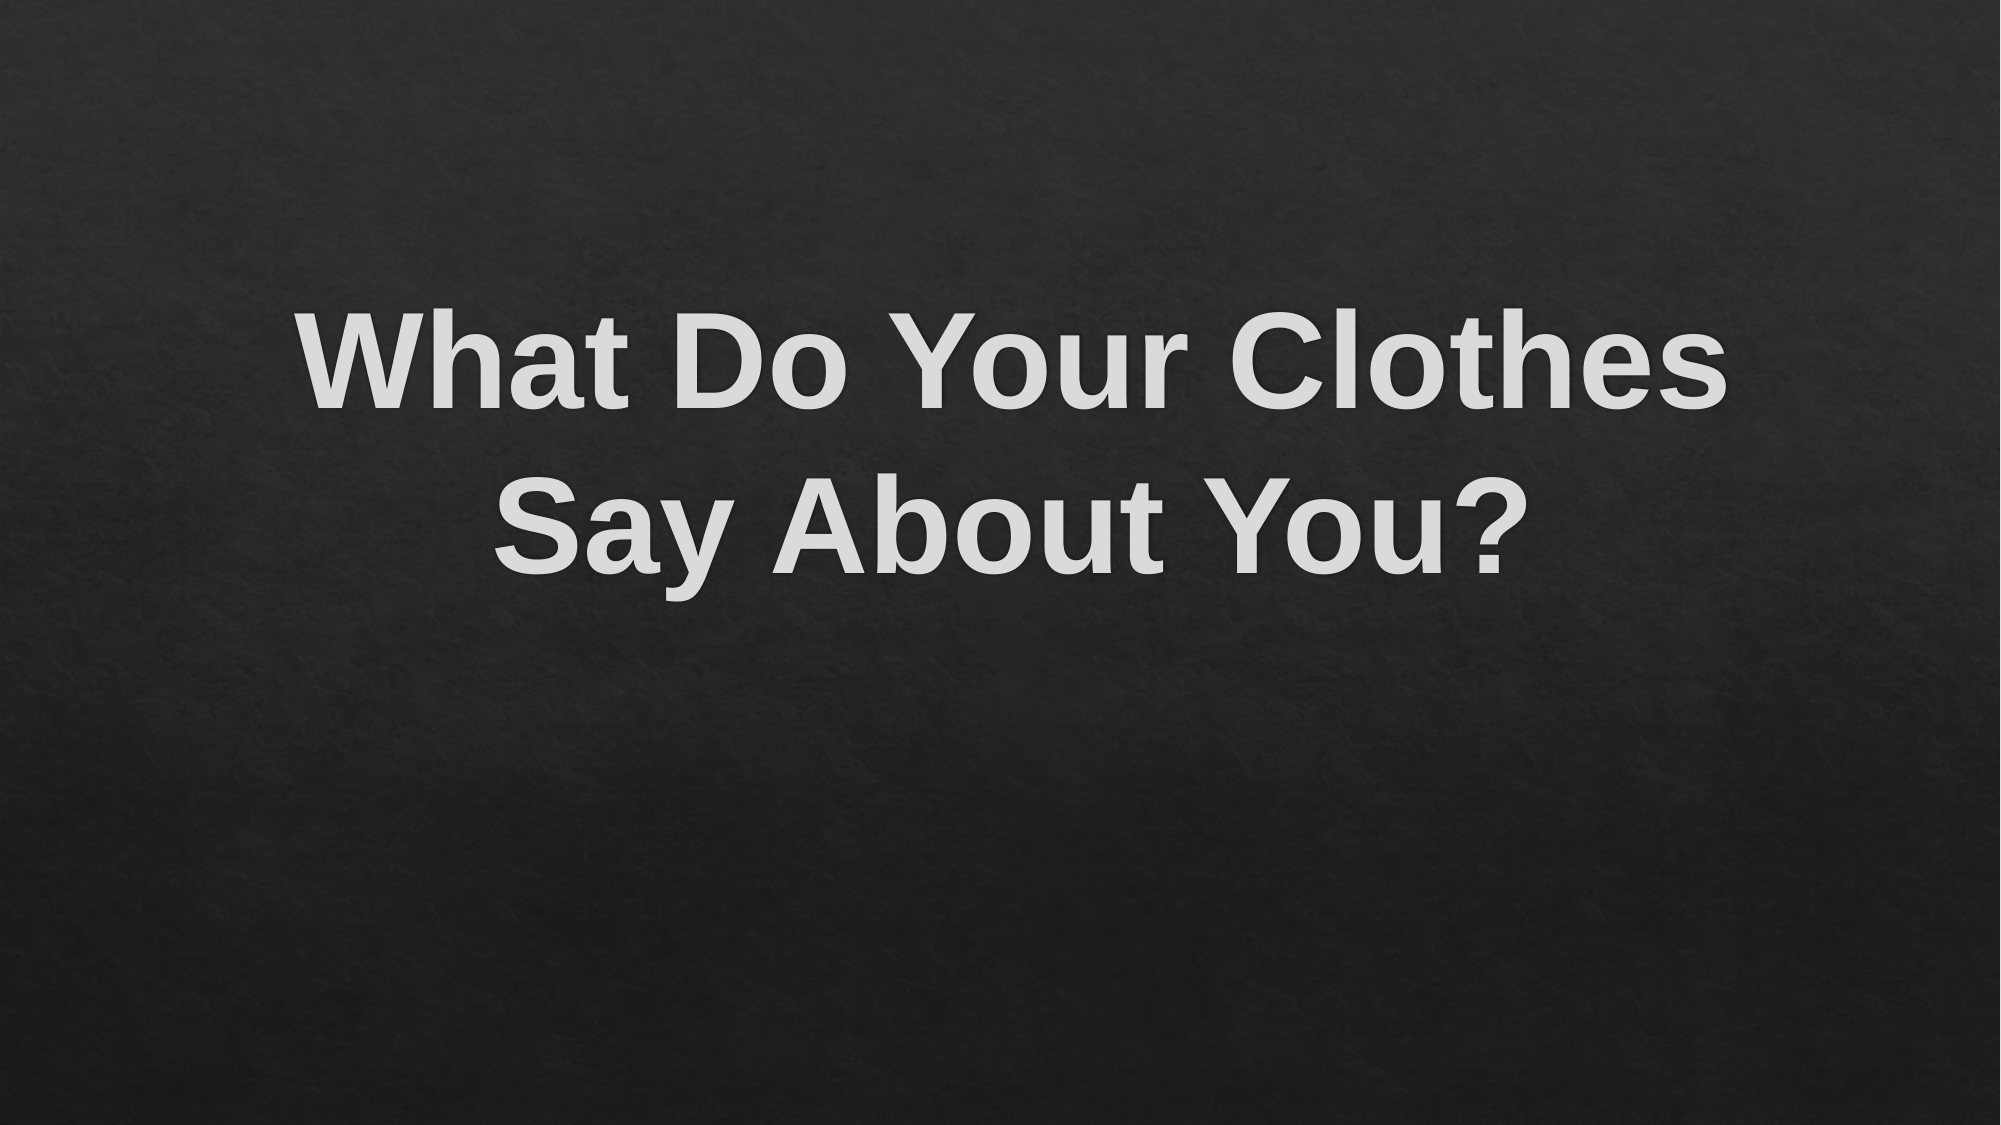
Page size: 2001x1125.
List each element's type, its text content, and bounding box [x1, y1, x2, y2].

title What Do Your Clothes Say About You? [239, 252, 1788, 609]
